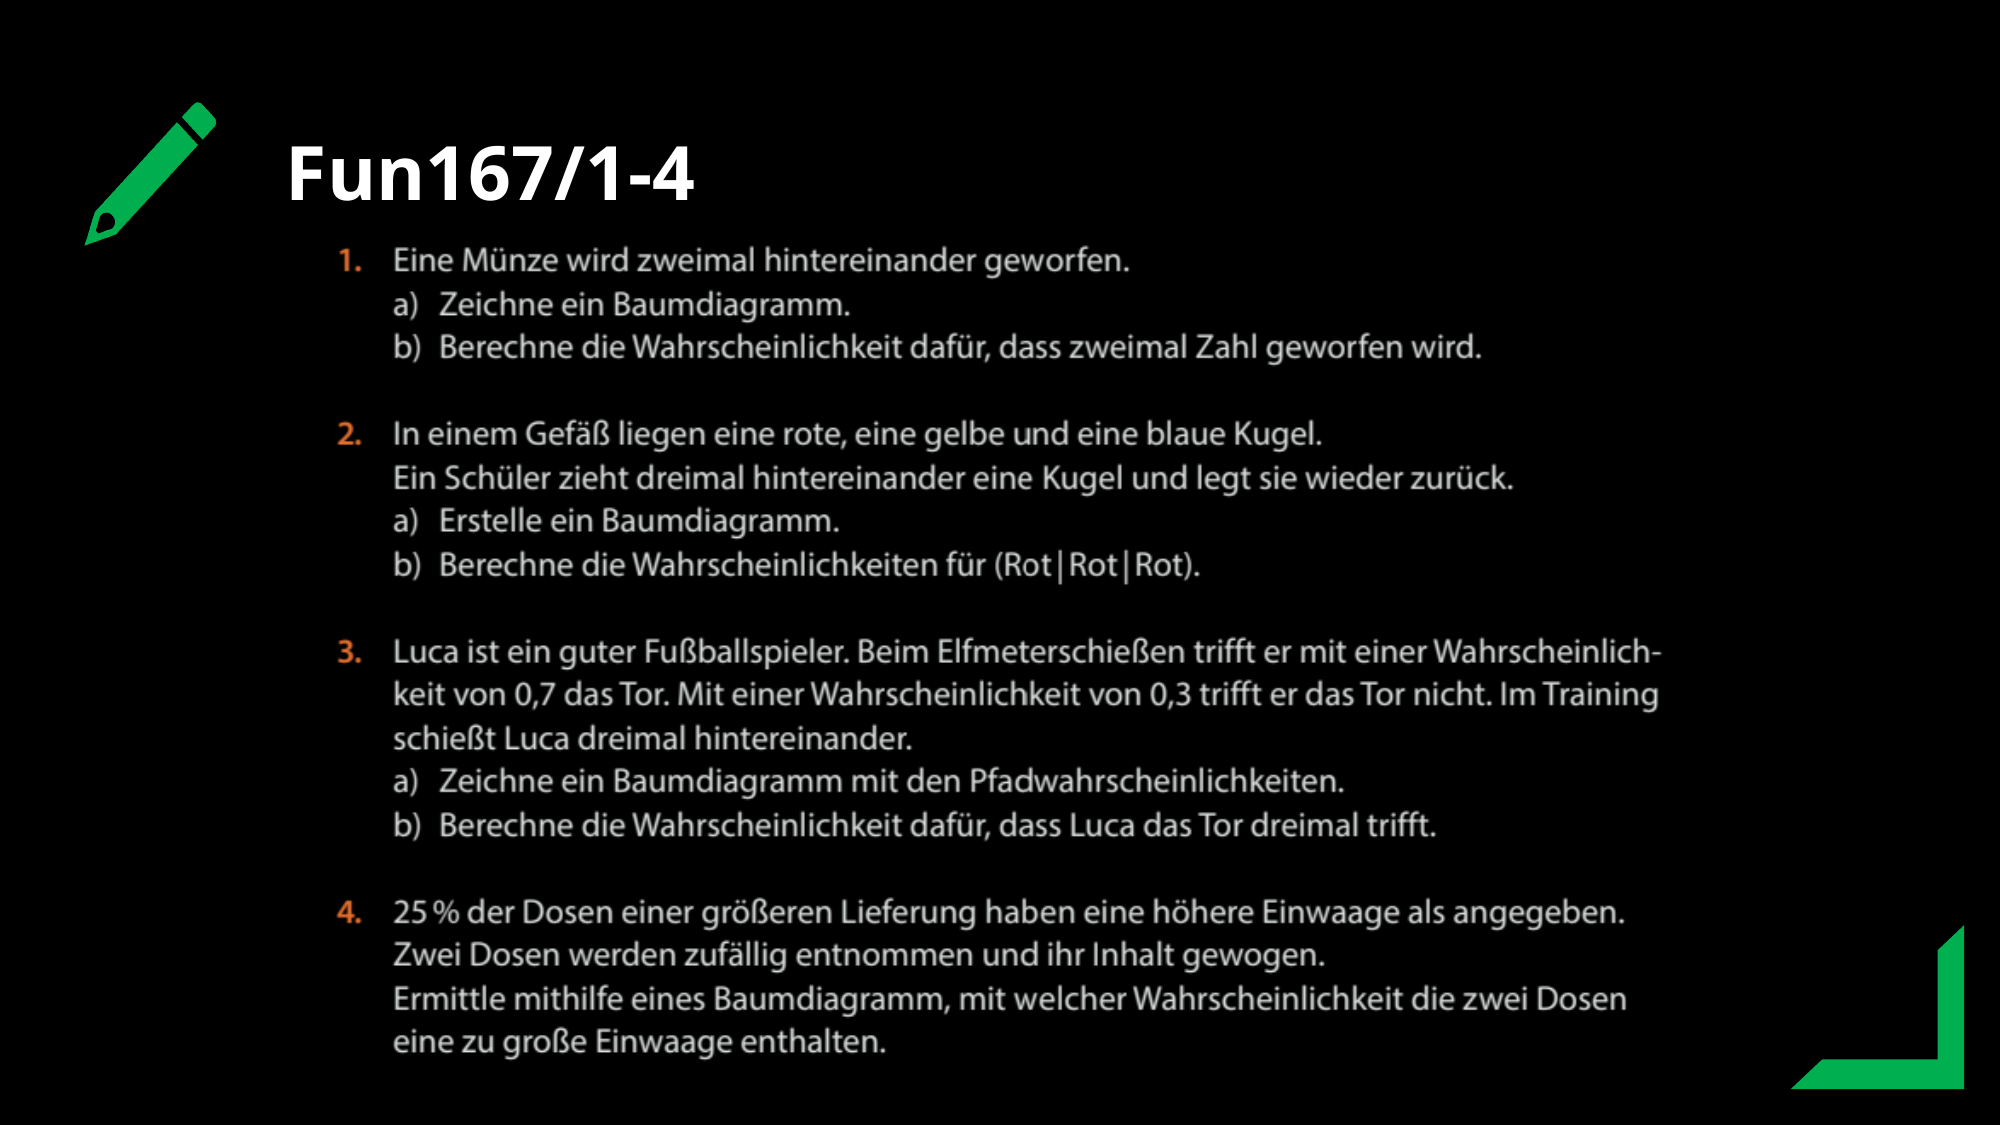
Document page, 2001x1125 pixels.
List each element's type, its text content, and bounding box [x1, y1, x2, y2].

picture [71, 88, 229, 260]
picture [328, 234, 1672, 1089]
list Fun167/1-4 [271, 128, 1263, 235]
